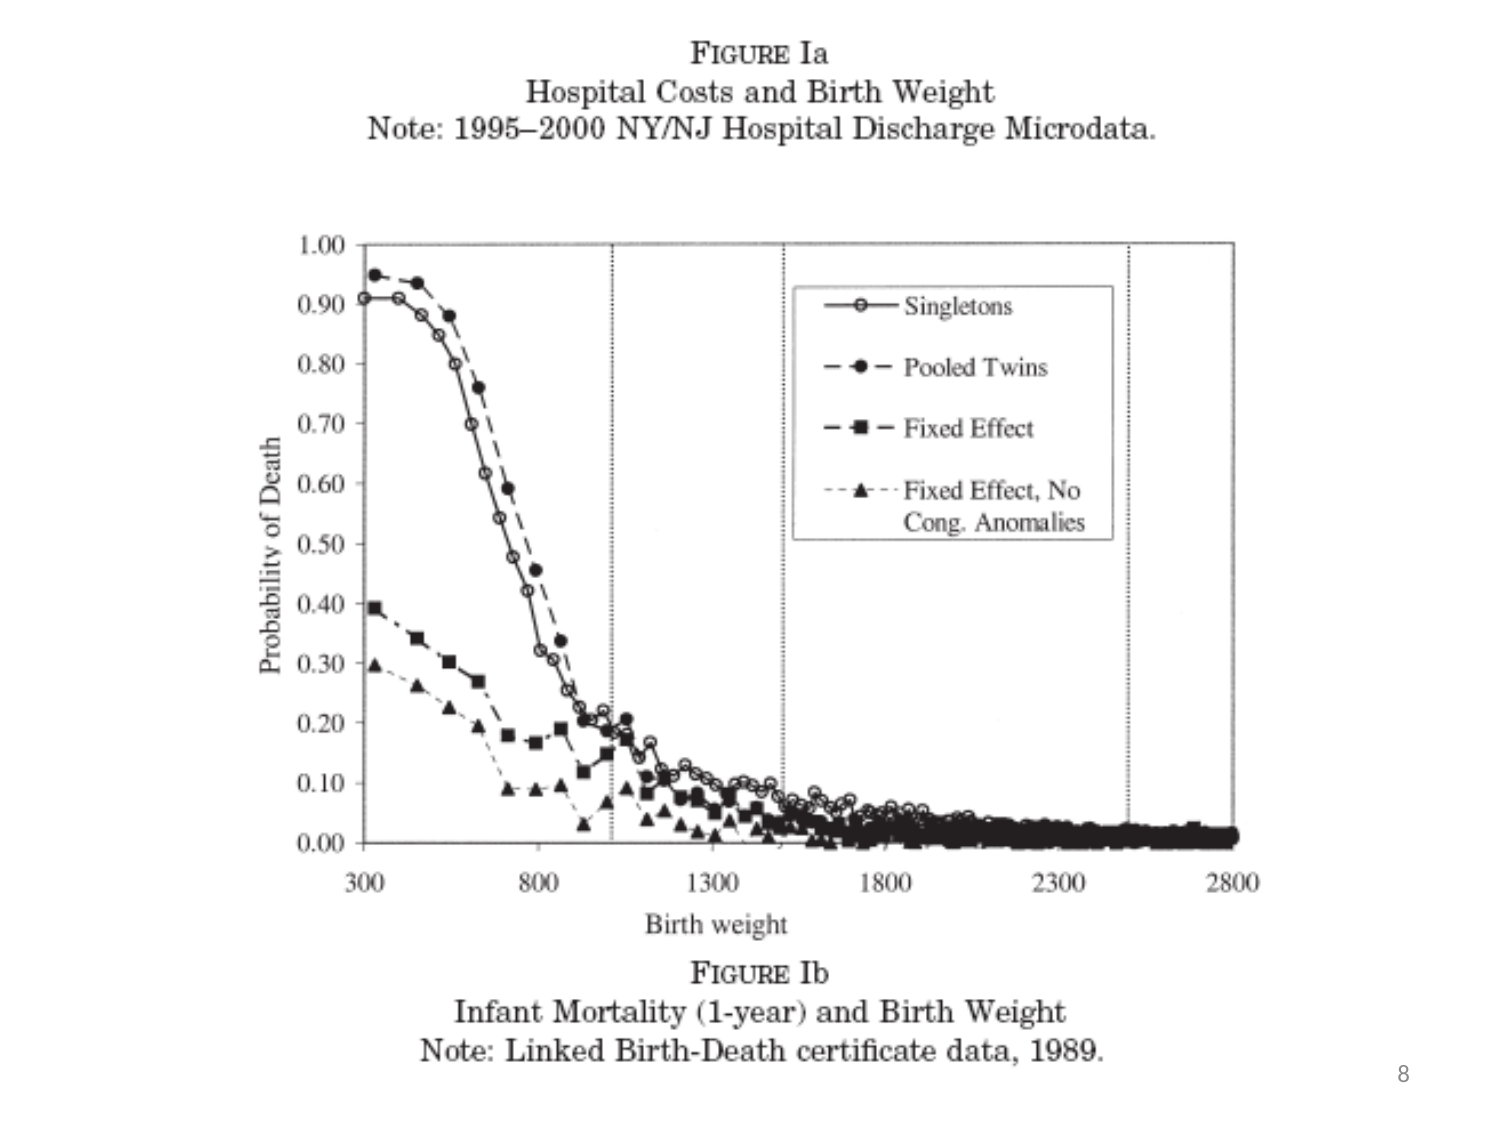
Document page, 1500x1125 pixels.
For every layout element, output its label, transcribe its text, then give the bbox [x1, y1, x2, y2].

slide_number 8 [1074, 1042, 1425, 1103]
picture [187, 37, 1286, 1088]
